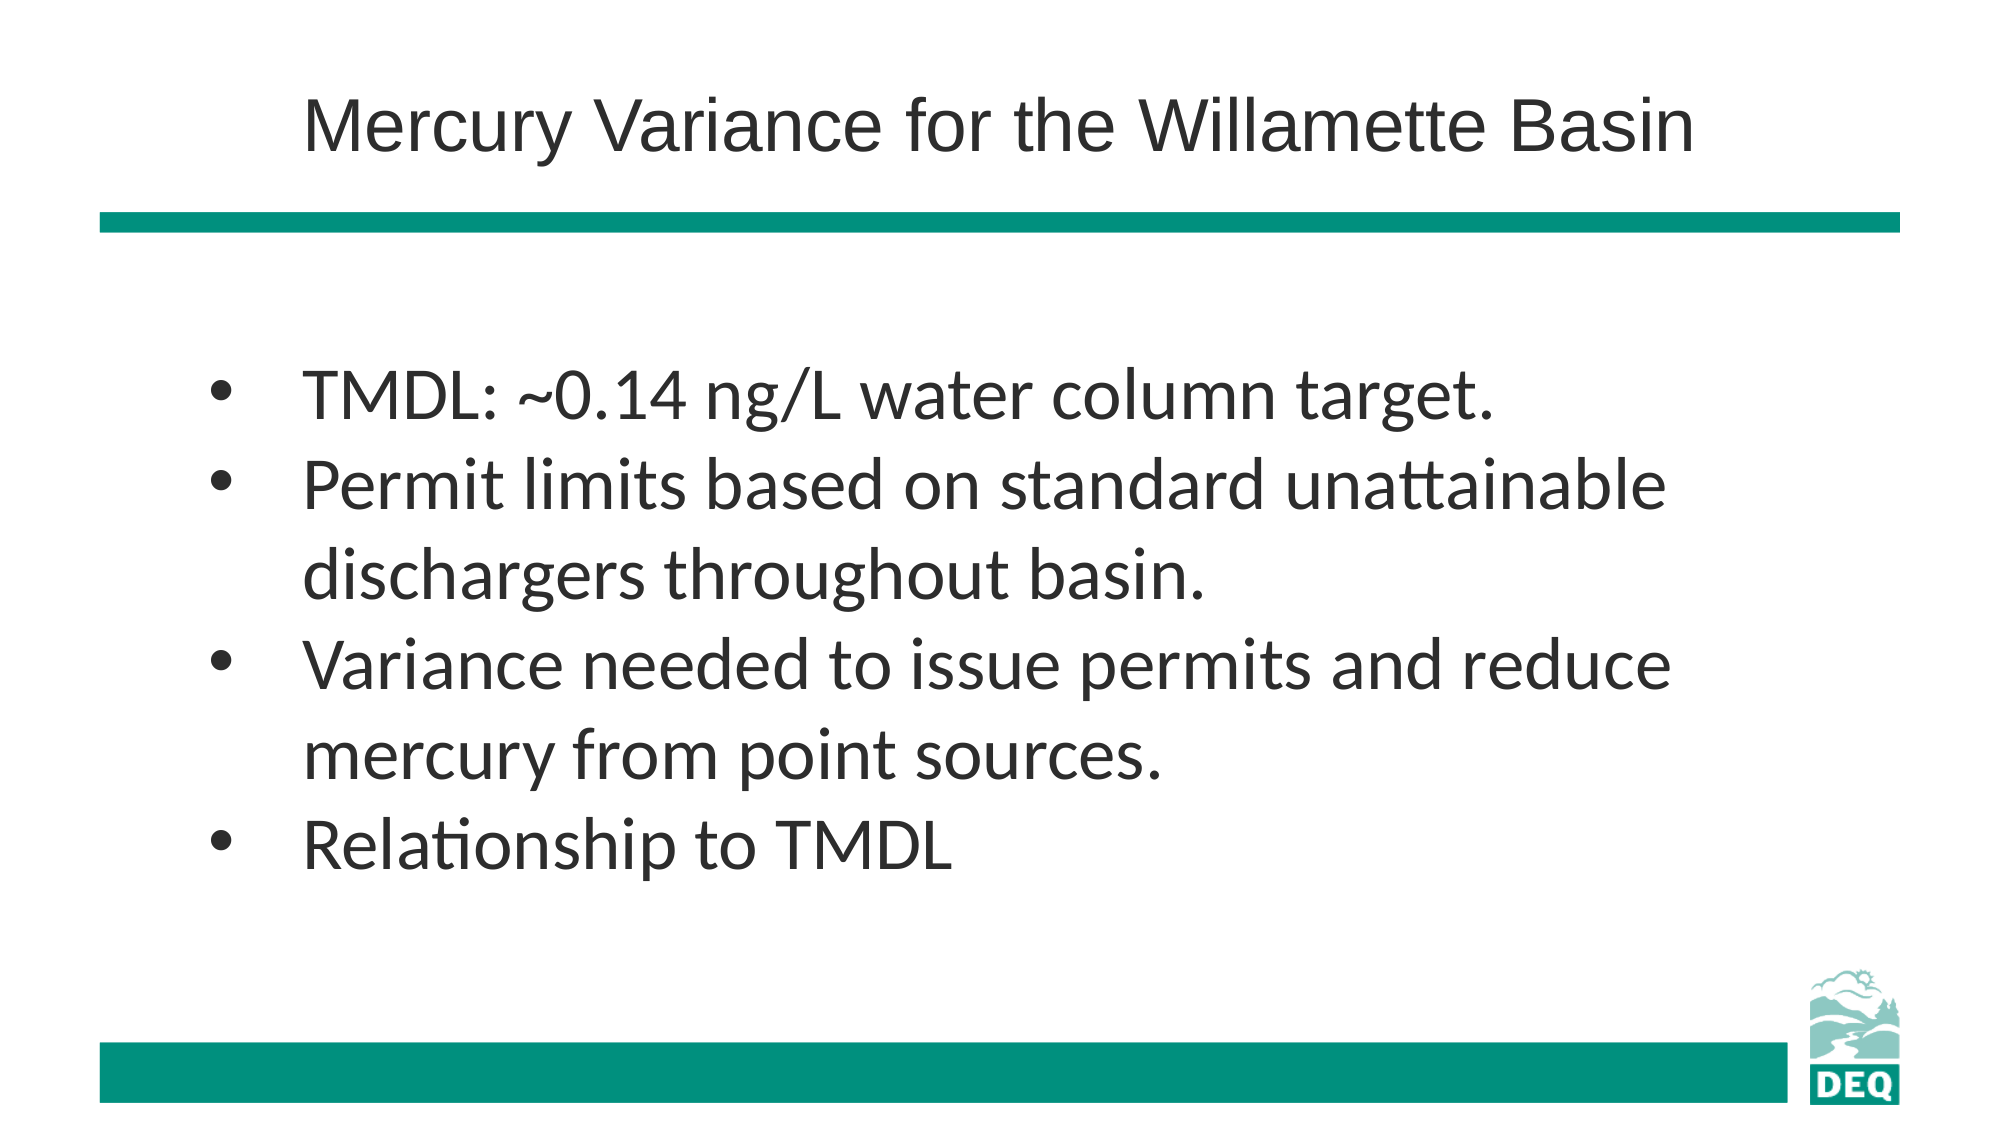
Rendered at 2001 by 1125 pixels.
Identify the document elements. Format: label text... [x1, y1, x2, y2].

picture [1810, 968, 1900, 1105]
text_box TMDL: ~0.14 ng/L water column target. Permit limits based on standard unattainable dischargers throughout basin. Variance needed to issue permits and reduce mercury from point sources. Relationship to TMDL [193, 337, 1807, 893]
title Mercury Variance for the Willamette Basin [99, 30, 1900, 213]
